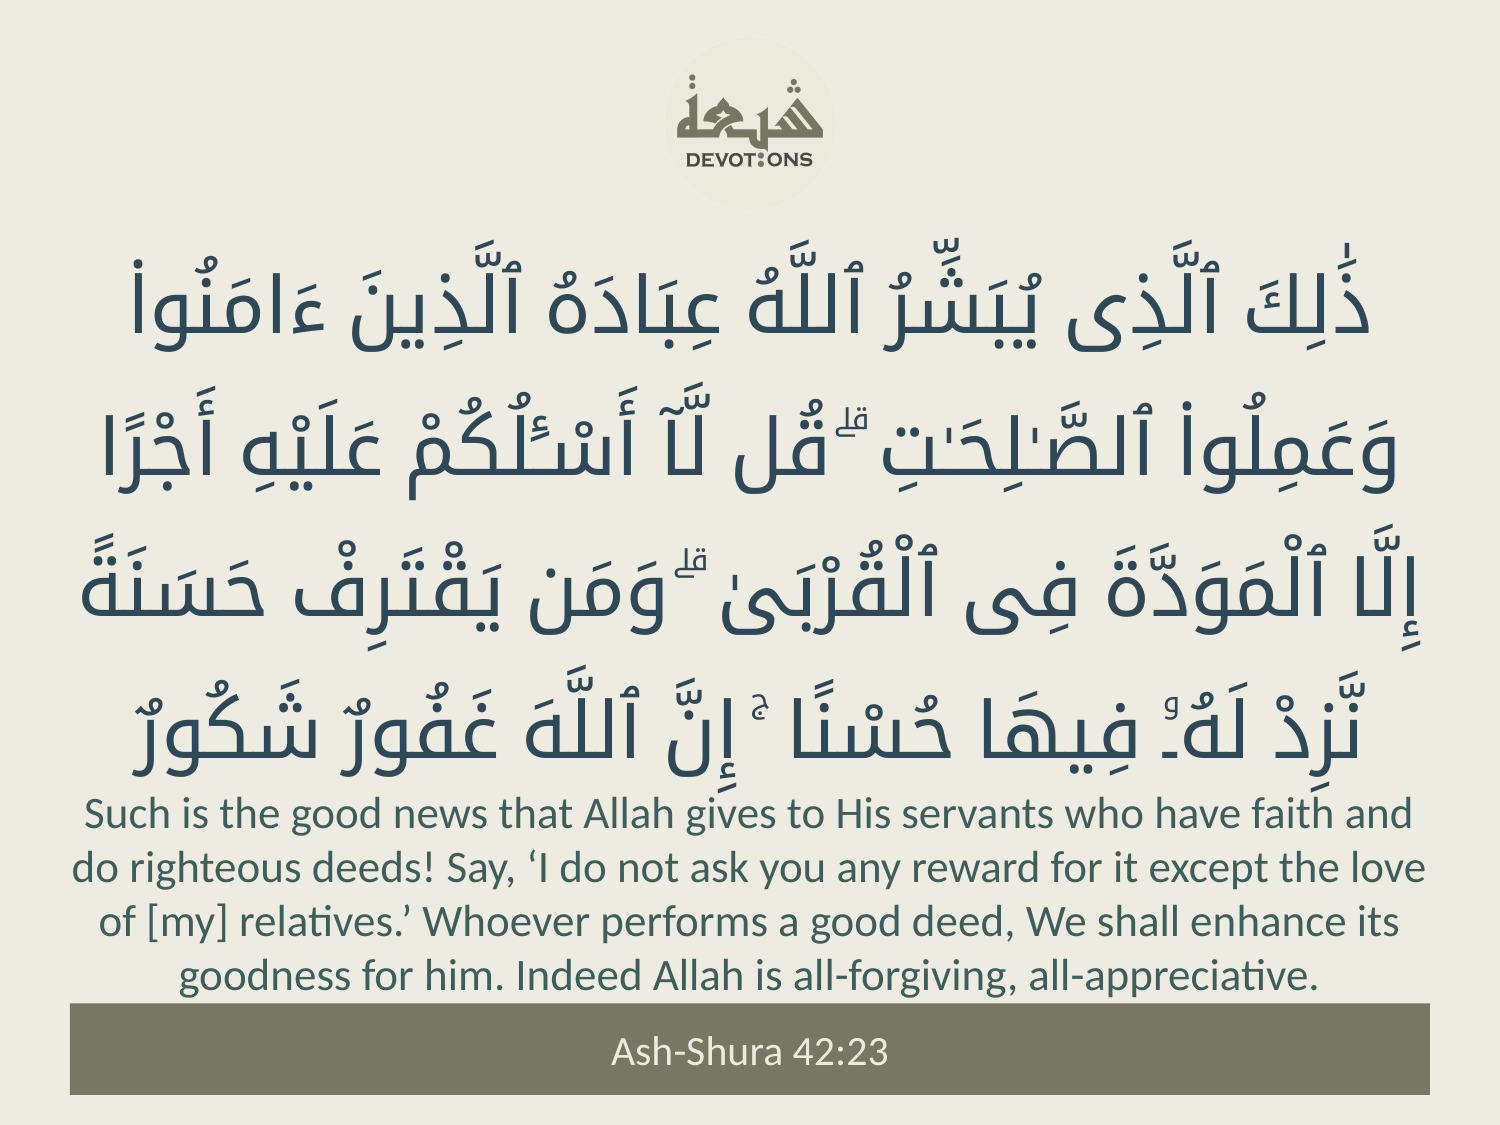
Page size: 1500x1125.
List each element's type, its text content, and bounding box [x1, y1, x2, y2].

list Ash-Shura 42:23 [69, 1003, 1430, 1095]
list ذَٰلِكَ ٱلَّذِى يُبَشِّرُ ٱللَّهُ عِبَادَهُ ٱلَّذِينَ ءَامَنُوا۟ وَعَمِلُوا۟ ٱلصَّـٰلِحَـٰتِ ۗ قُل لَّآ أَسْـَٔلُكُمْ عَلَيْهِ أَجْرًا إِلَّا ٱلْمَوَدَّةَ فِى ٱلْقُرْبَىٰ ۗ وَمَن يَقْتَرِفْ حَسَنَةً نَّزِدْ لَهُۥ فِيهَا حُسْنًا ۚ إِنَّ ٱللَّهَ غَفُورٌ شَكُورٌ Such is the good news that Allah gives to His servants who have faith and do righteous deeds! Say, ‘I do not ask you any reward for it except the love of [my] relatives.’ Whoever performs a good deed, We shall enhance its goodness for him. Indeed Allah is all-forgiving, all-appreciative. [69, 203, 1430, 1003]
picture [656, 29, 844, 203]
